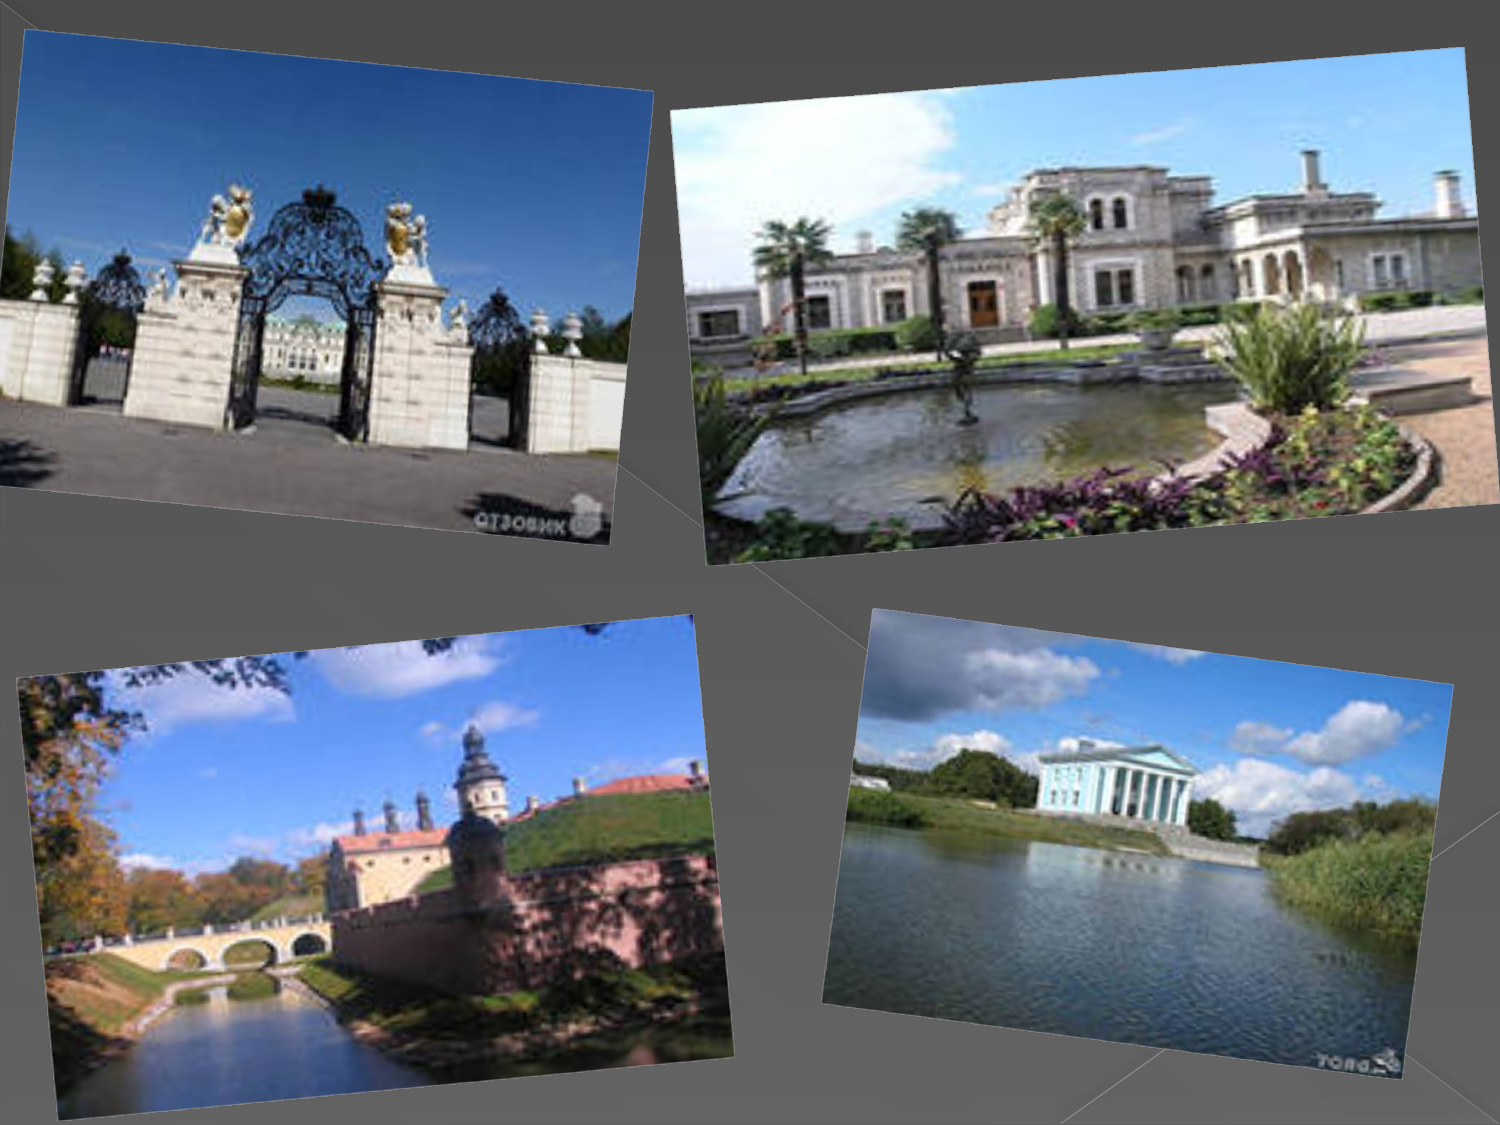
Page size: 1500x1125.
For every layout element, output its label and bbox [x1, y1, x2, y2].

picture [0, 30, 653, 545]
picture [822, 609, 1453, 1079]
picture [17, 615, 734, 1120]
picture [671, 48, 1499, 565]
